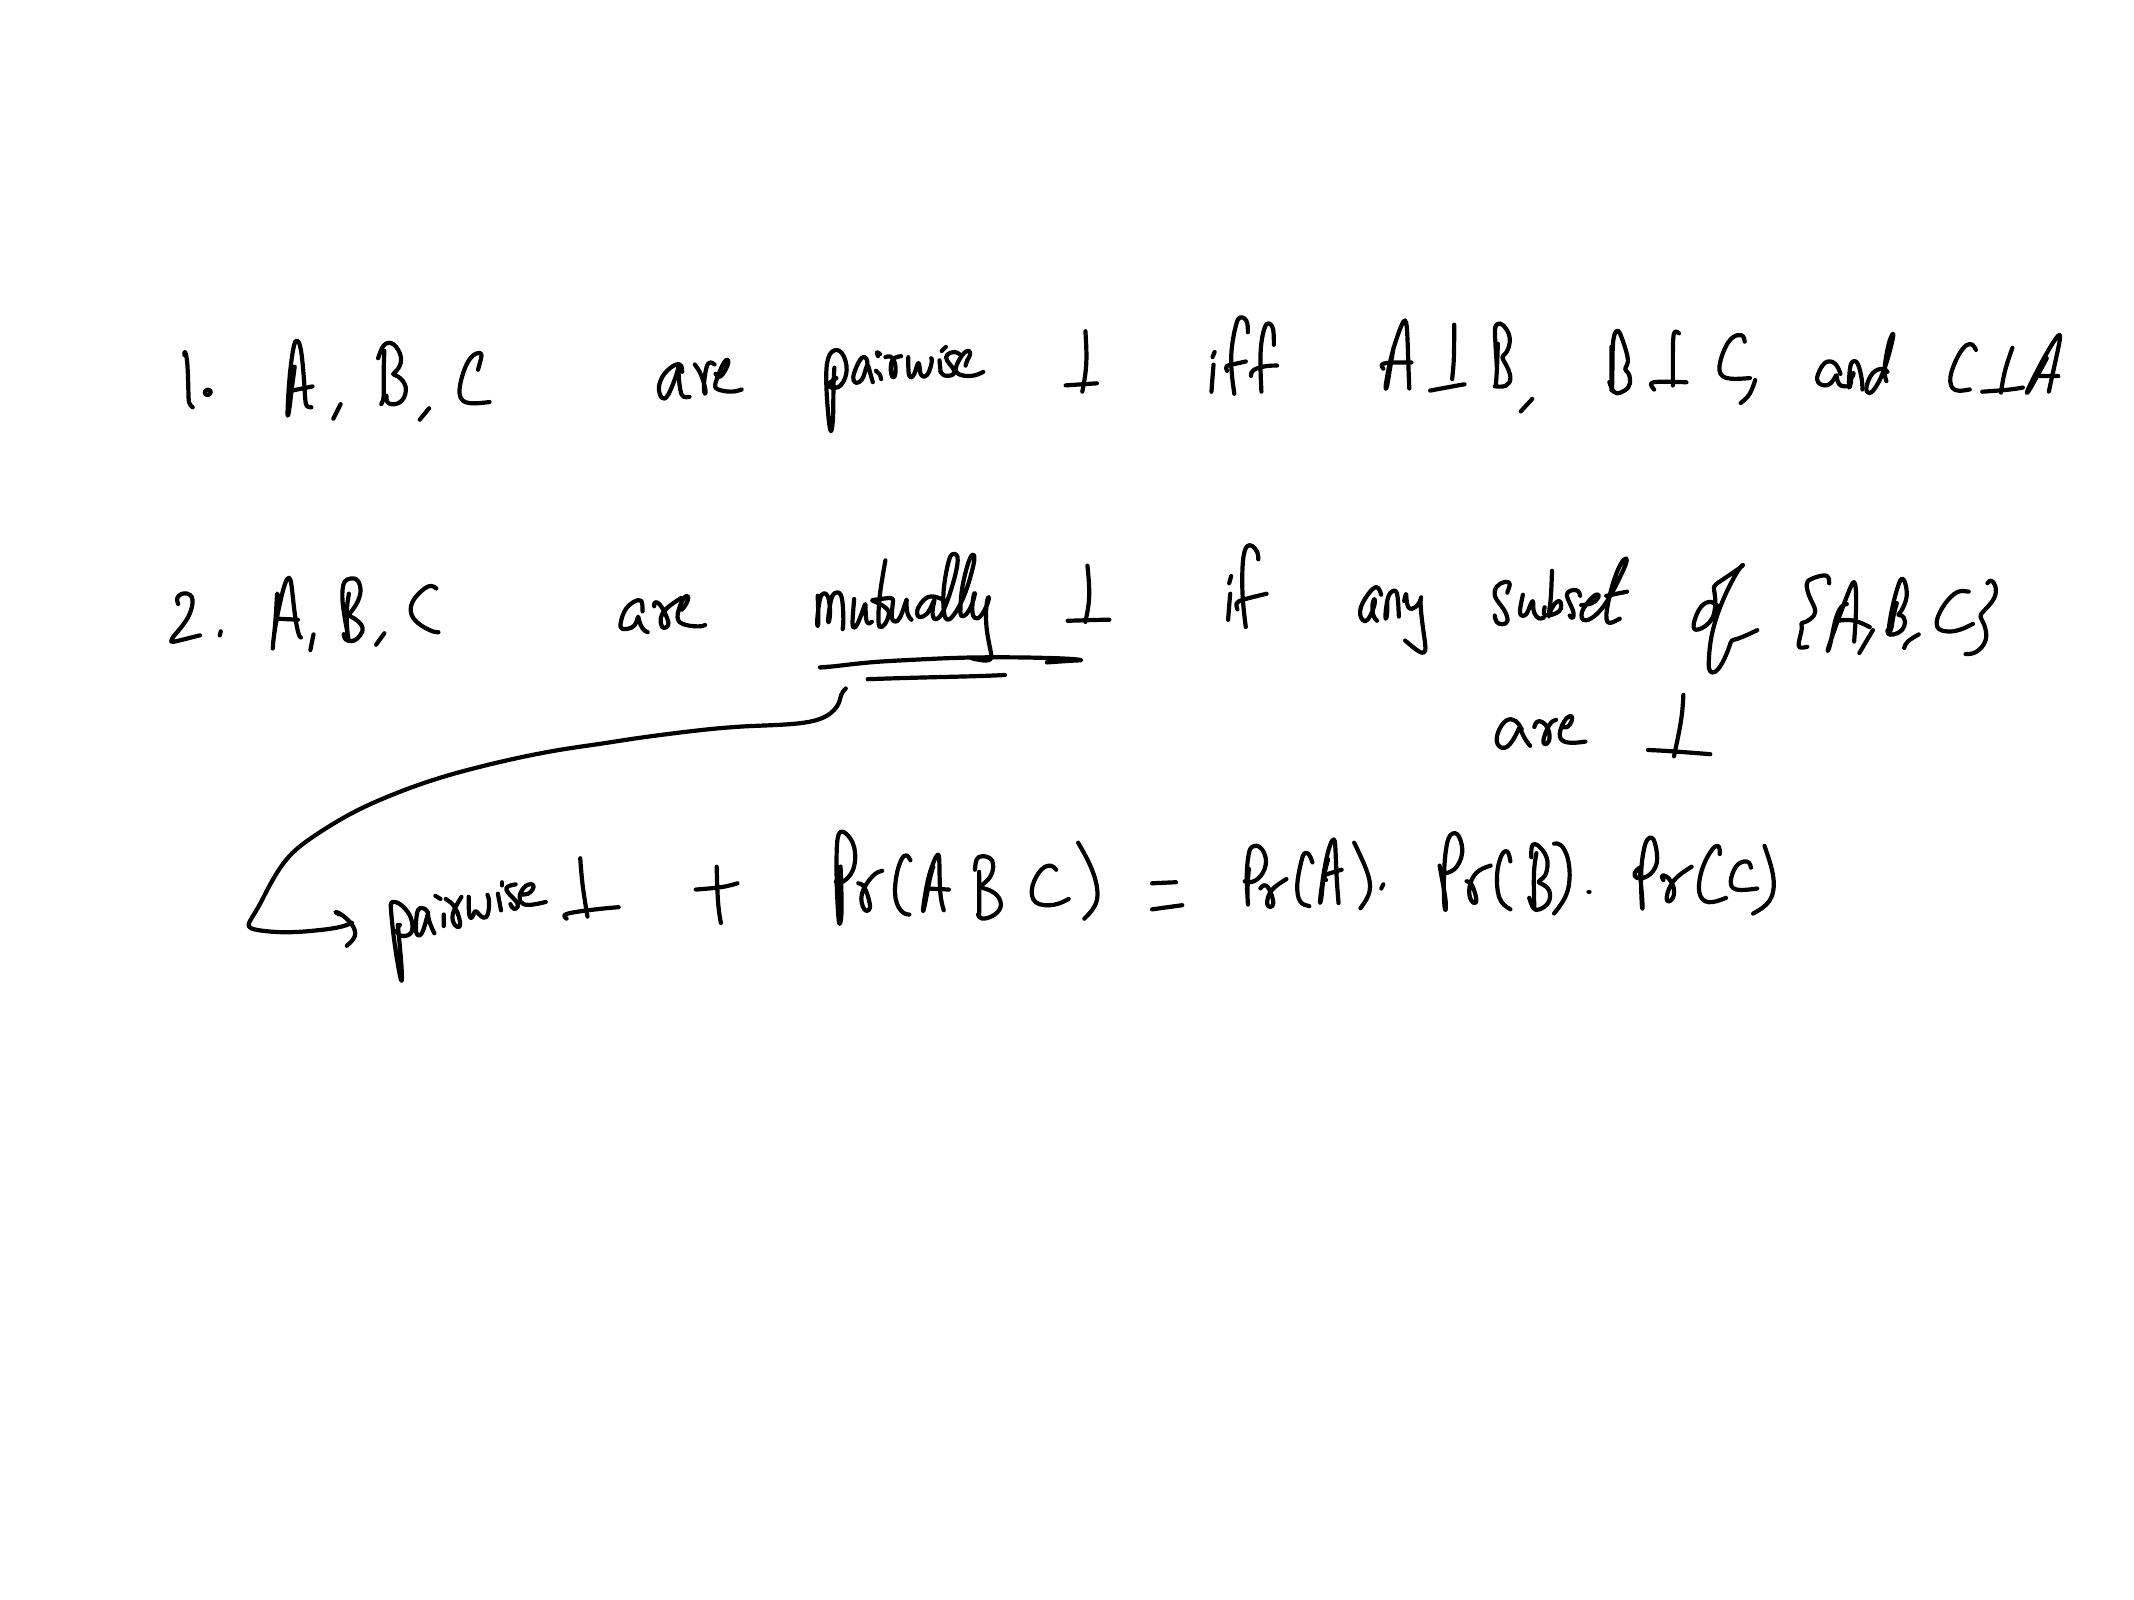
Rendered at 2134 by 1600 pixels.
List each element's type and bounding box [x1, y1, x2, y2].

text_box [170, 317, 2061, 981]
